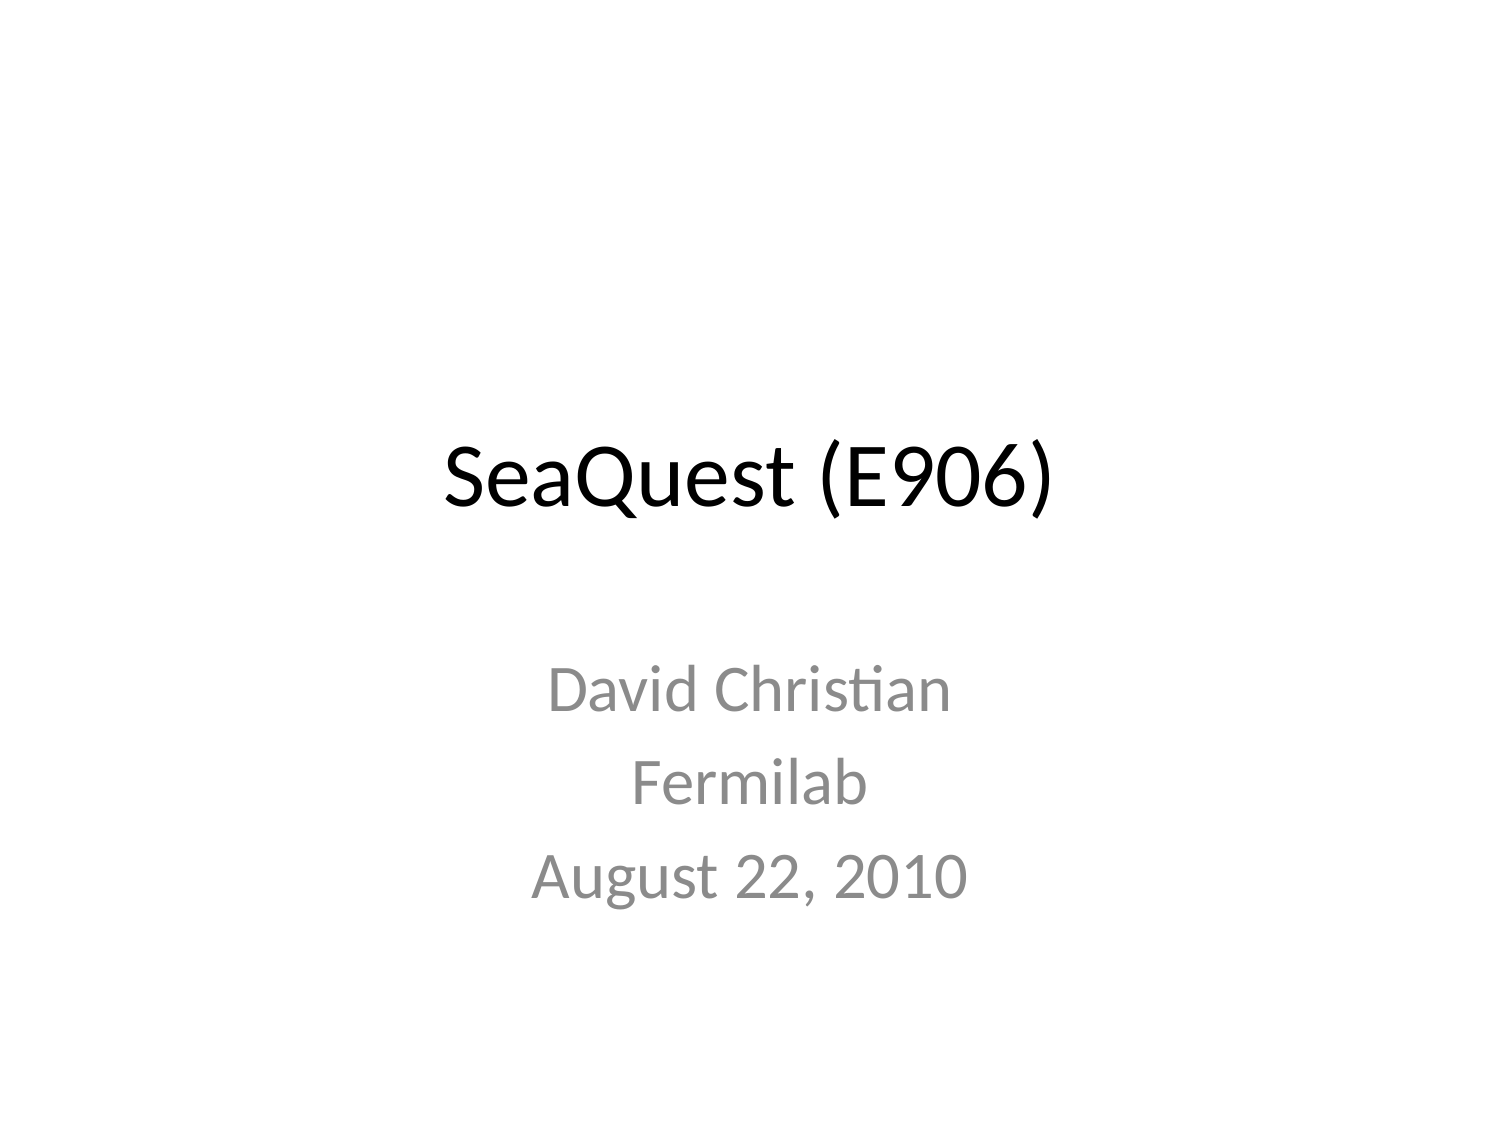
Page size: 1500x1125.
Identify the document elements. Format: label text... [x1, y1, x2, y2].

subtitle David Christian Fermilab August 22, 2010 [225, 637, 1275, 925]
title SeaQuest (E906) [112, 349, 1388, 591]
